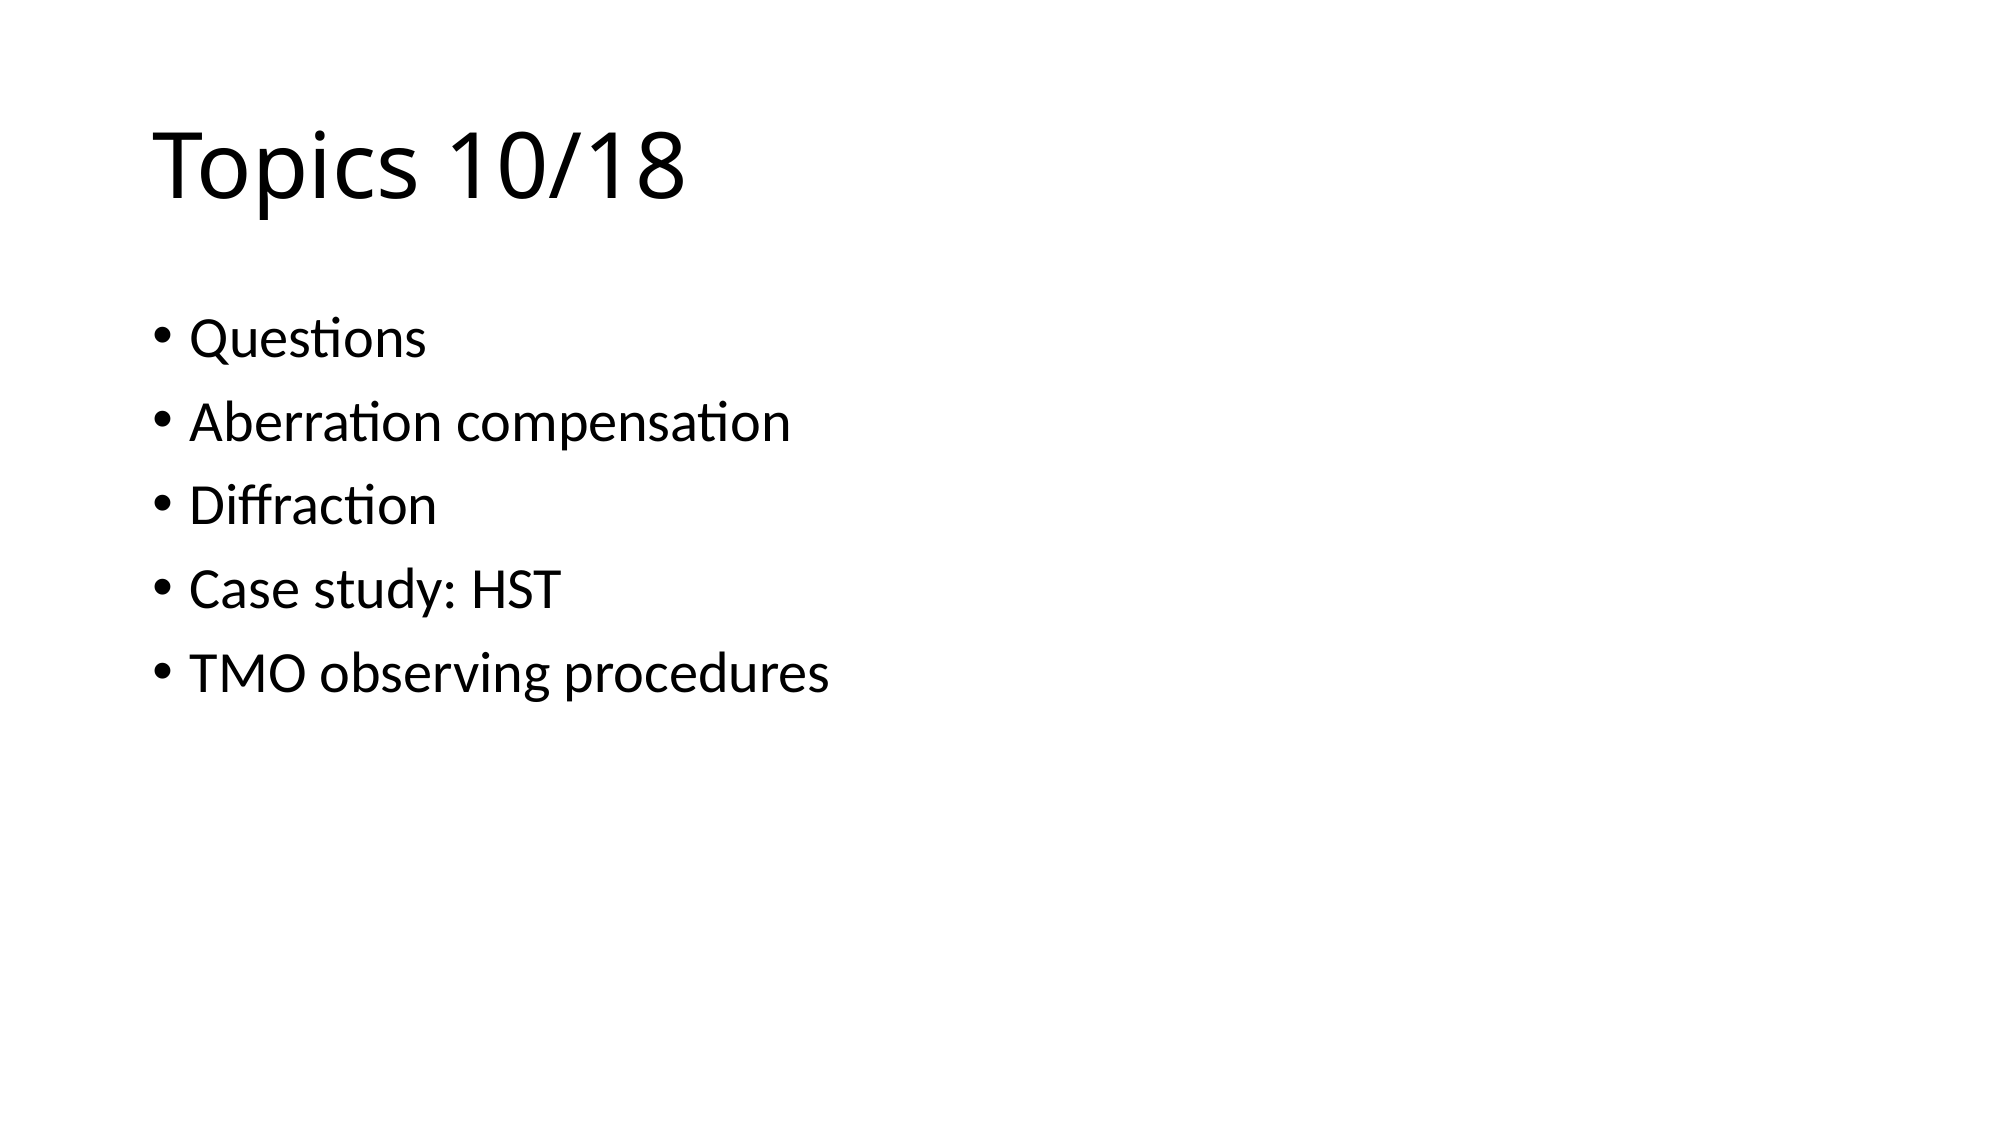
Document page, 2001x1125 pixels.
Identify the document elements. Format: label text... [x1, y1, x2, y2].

list Questions Aberration compensation Diffraction Case study: HST TMO observing procedures [137, 299, 1863, 1014]
title Topics 10/18 [137, 59, 1863, 278]
